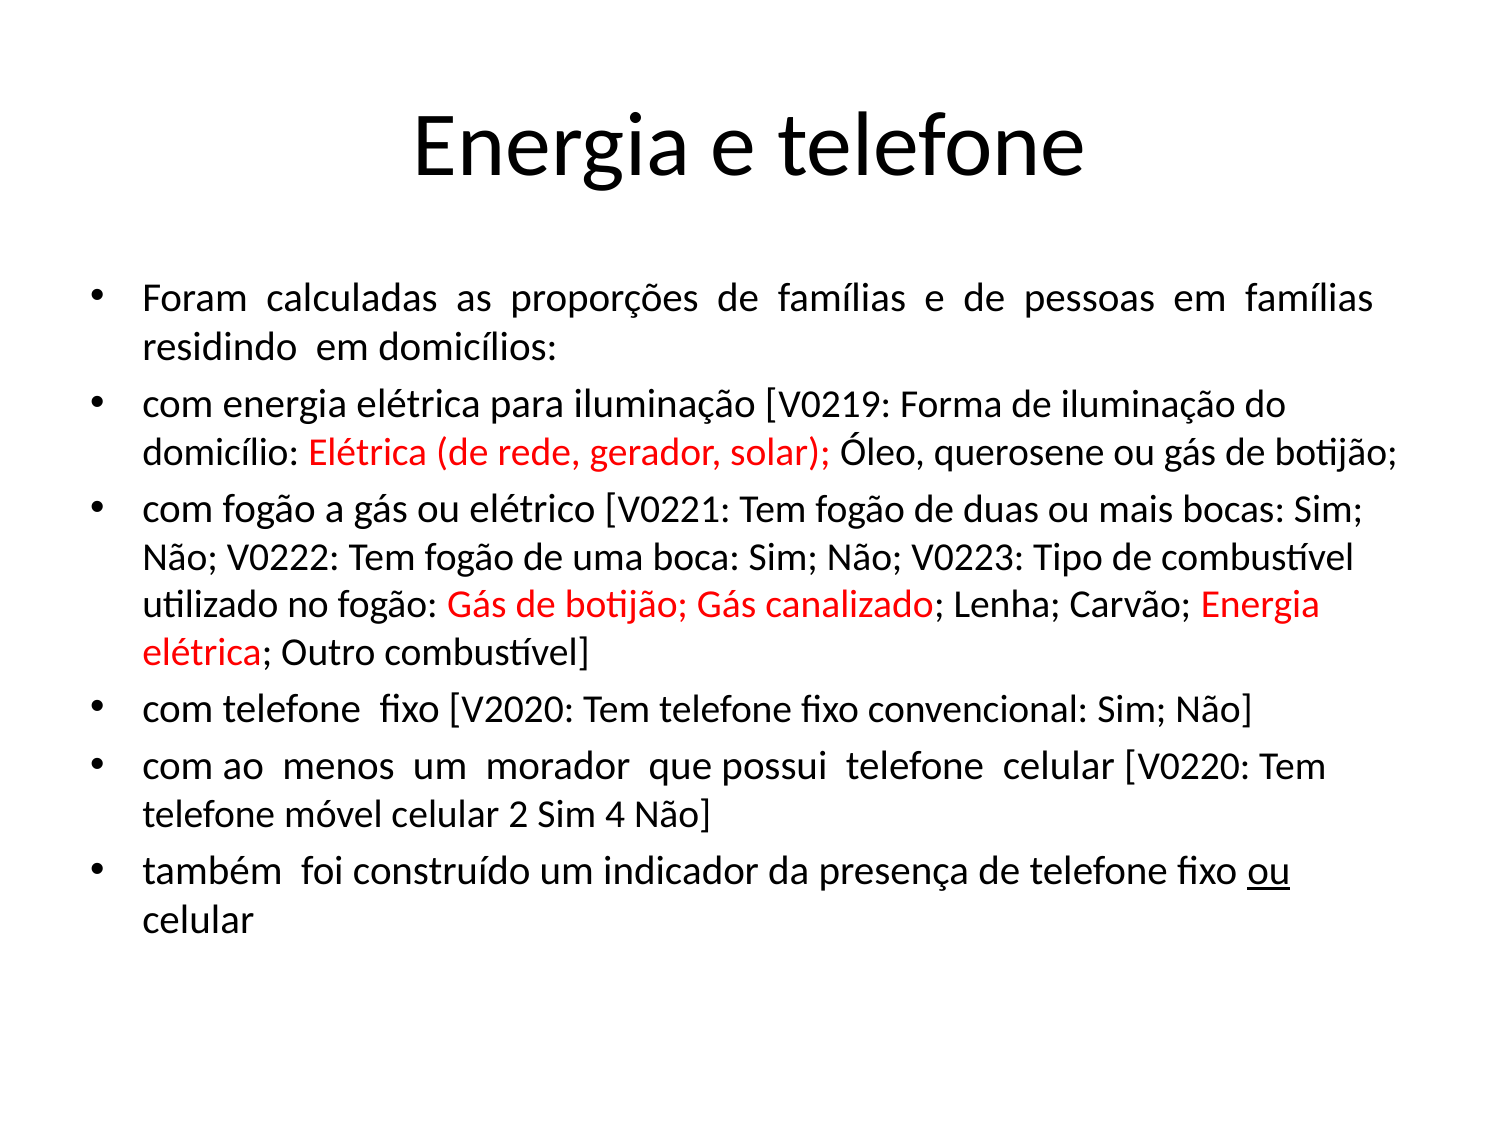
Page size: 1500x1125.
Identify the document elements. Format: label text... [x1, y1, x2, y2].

title Energia e telefone [75, 45, 1425, 233]
list Foram calculadas as proporções de famílias e de pessoas em famílias residindo em domicílios: com energia elétrica para iluminação [V0219: Forma de iluminação do domicílio: Elétrica (de rede, gerador, solar); Óleo, querosene ou gás de botijão; com fogão a gás ou elétrico [V0221: Tem fogão de duas ou mais bocas: Sim; Não; V0222: Tem fogão de uma boca: Sim; Não; V0223: Tipo de combustível utilizado no fogão: Gás de botijão; Gás canalizado; Lenha; Carvão; Energia elétrica; Outro combustível] com telefone fixo [V2020: Tem telefone fixo convencional: Sim; Não] com ao menos um morador que possui telefone celular [V0220: Tem telefone móvel celular 2 Sim 4 Não] também foi construído um indicador da presença de telefone fixo ou celular [75, 262, 1425, 1005]
